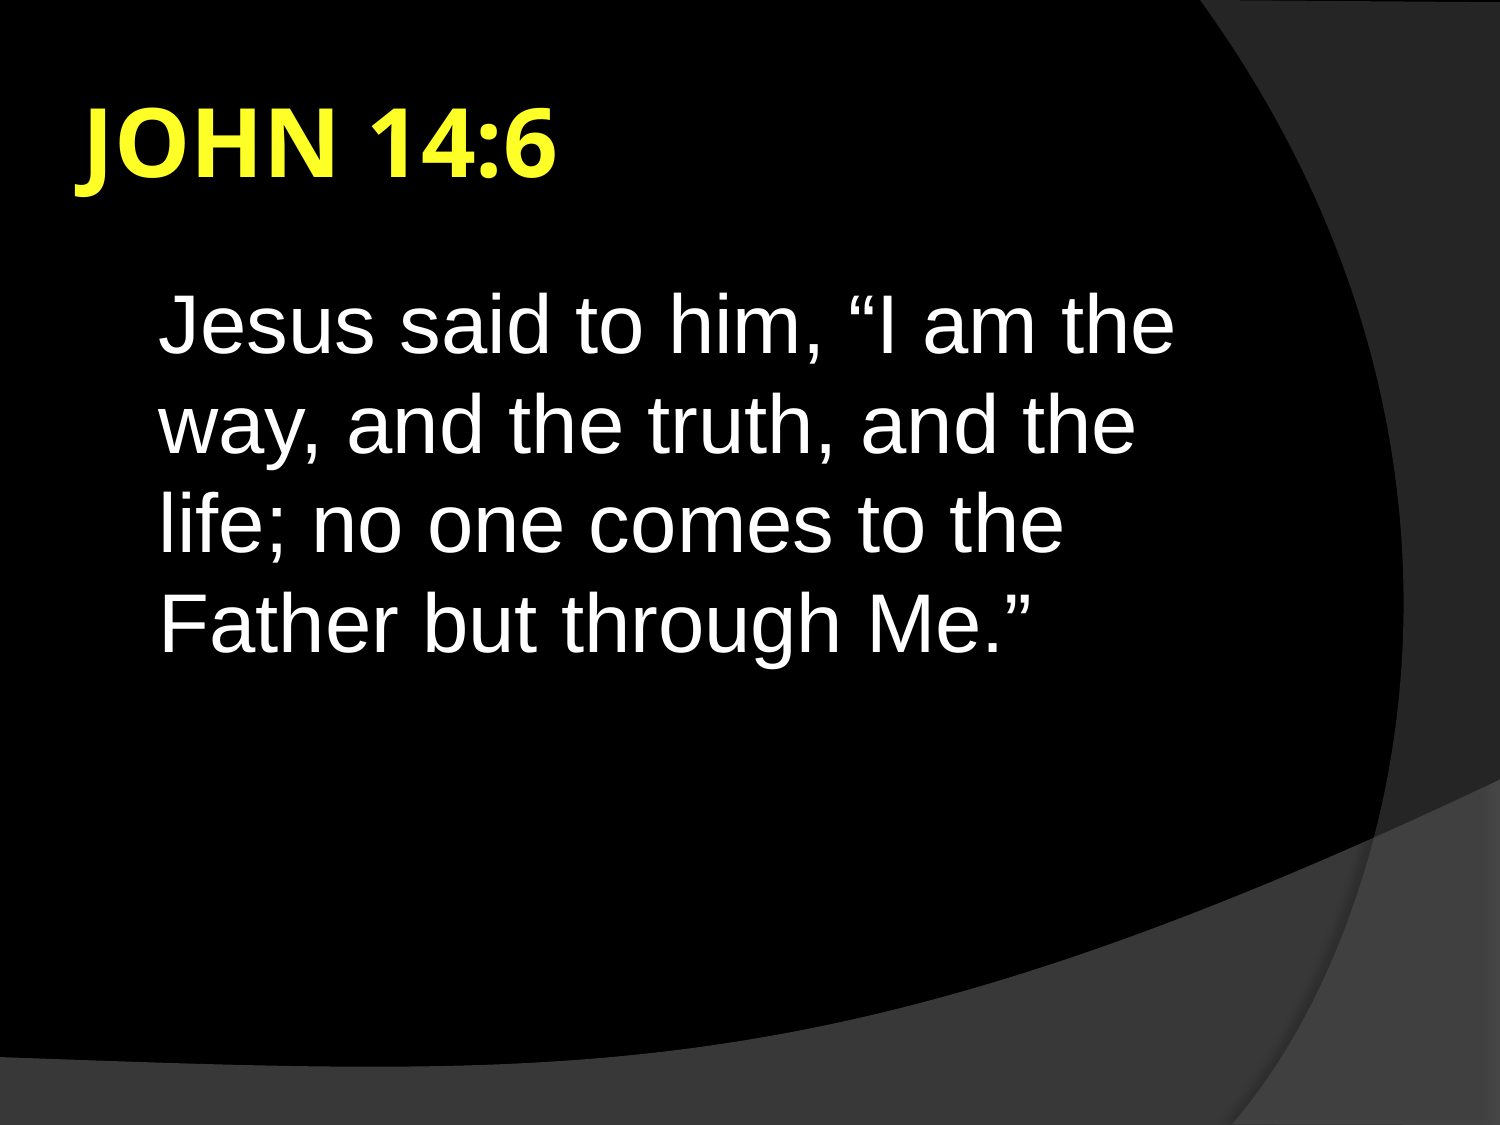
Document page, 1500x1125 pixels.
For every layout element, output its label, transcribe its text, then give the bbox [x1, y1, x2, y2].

list Jesus said to him, “I am the way, and the truth, and the life; no one comes to the Father but through Me.” [75, 262, 1300, 1005]
title John 14:6 [75, 45, 1300, 233]
